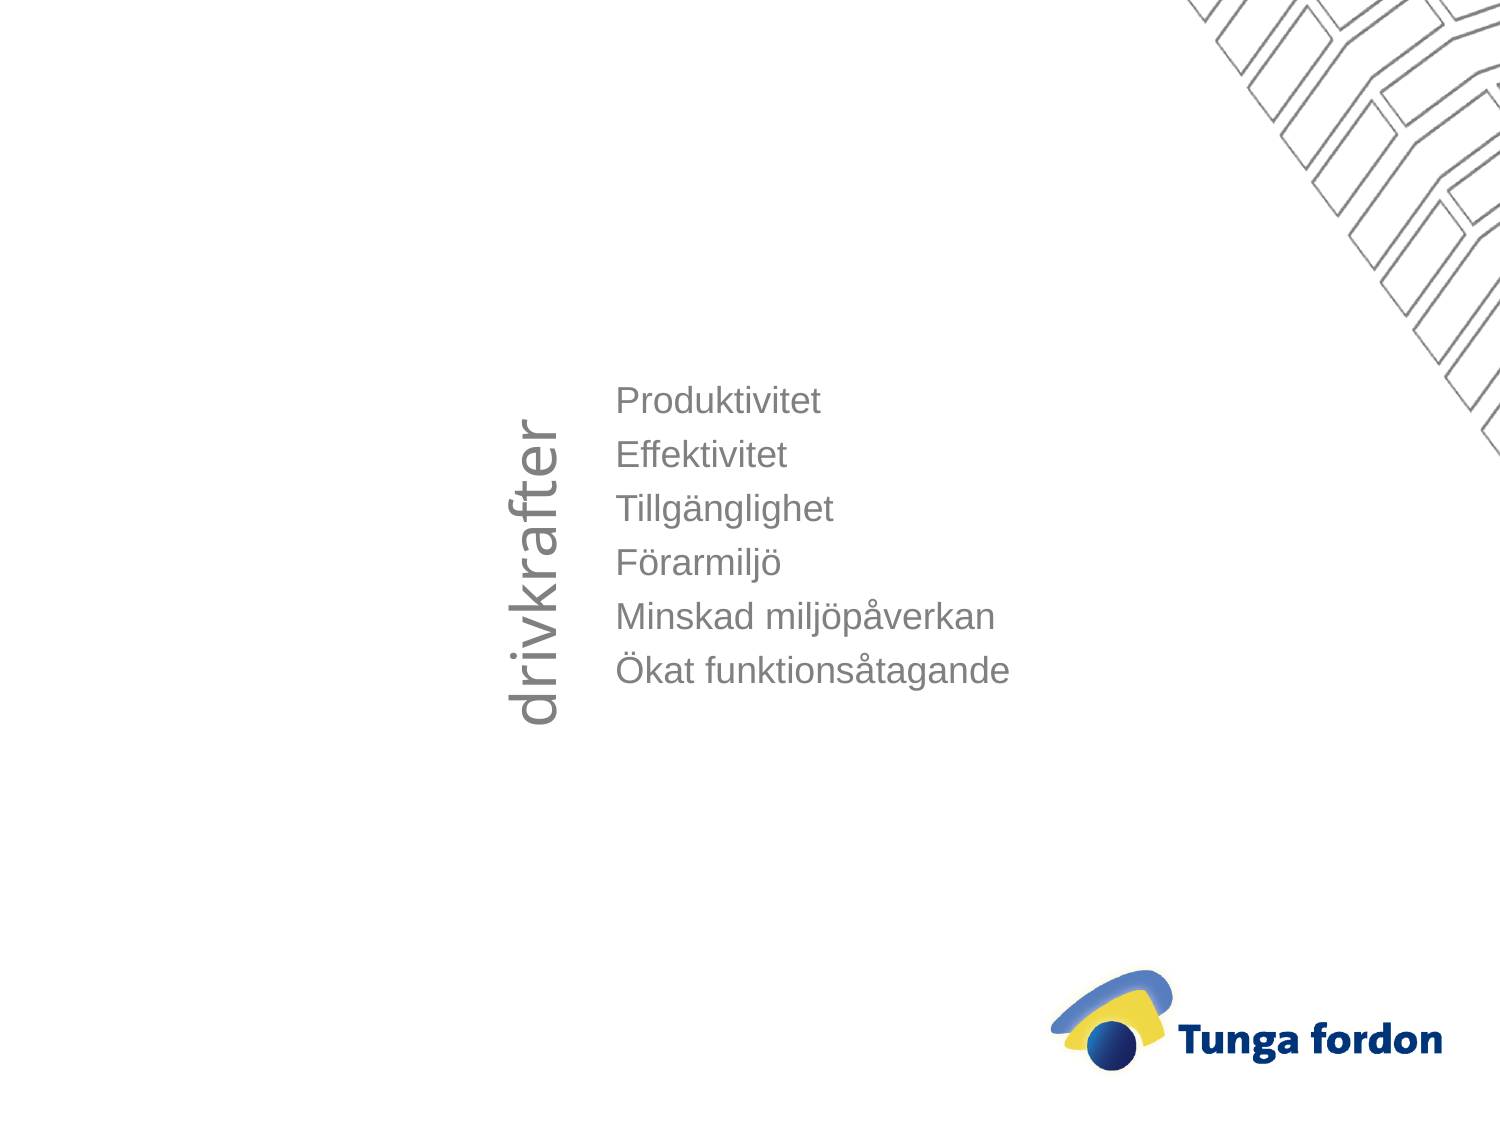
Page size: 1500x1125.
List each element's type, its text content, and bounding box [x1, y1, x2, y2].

picture [1045, 964, 1447, 1079]
picture [1186, 0, 1500, 460]
text_box Produktivitet Effektivitet Tillgänglighet Förarmiljö Minskad miljöpåverkan Ökat funktionsåtagande [600, 359, 1026, 699]
text_box drivkrafter [437, 325, 625, 744]
